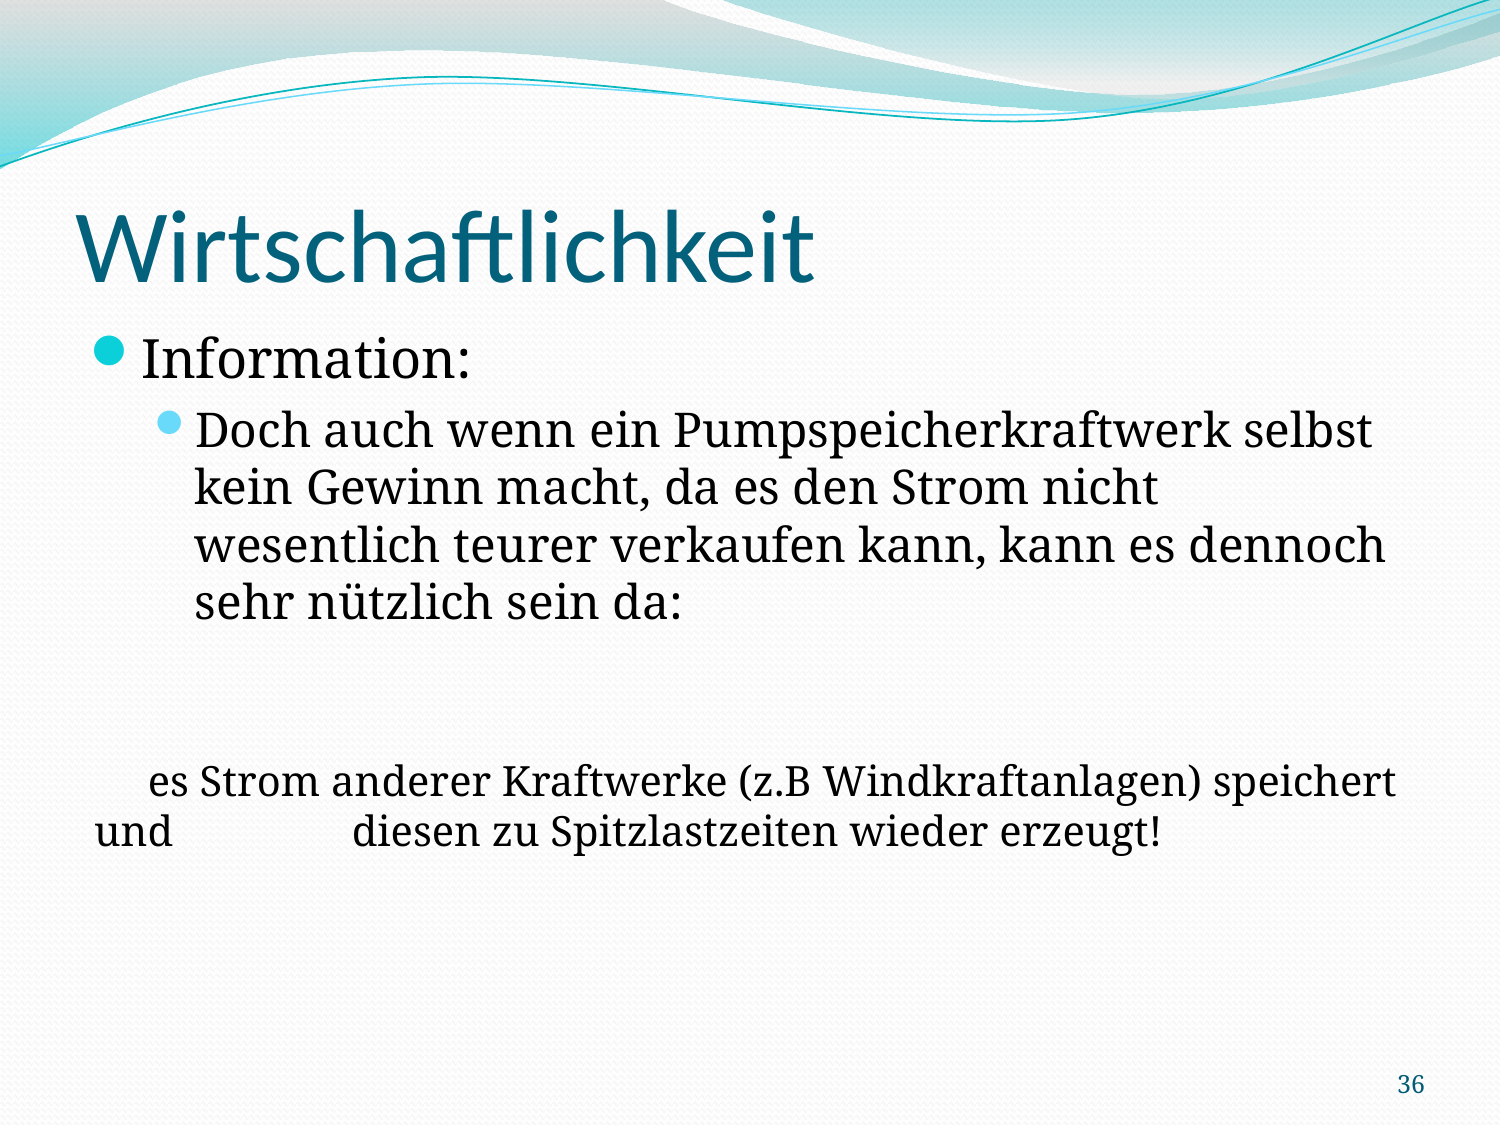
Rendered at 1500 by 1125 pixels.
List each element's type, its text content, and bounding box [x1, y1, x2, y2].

slide_number 36 [1299, 1042, 1425, 1103]
title Wirtschaftlichkeit [75, 115, 1425, 303]
list Information: Doch auch wenn ein Pumpspeicherkraftwerk selbst kein Gewinn macht, da es den Strom nicht wesentlich teurer verkaufen kann, kann es dennoch sehr nützlich sein da: es Strom anderer Kraftwerke (z.B Windkraftanlagen) speichert und diesen zu Spitzlastzeiten wieder erzeugt! [75, 317, 1425, 1038]
